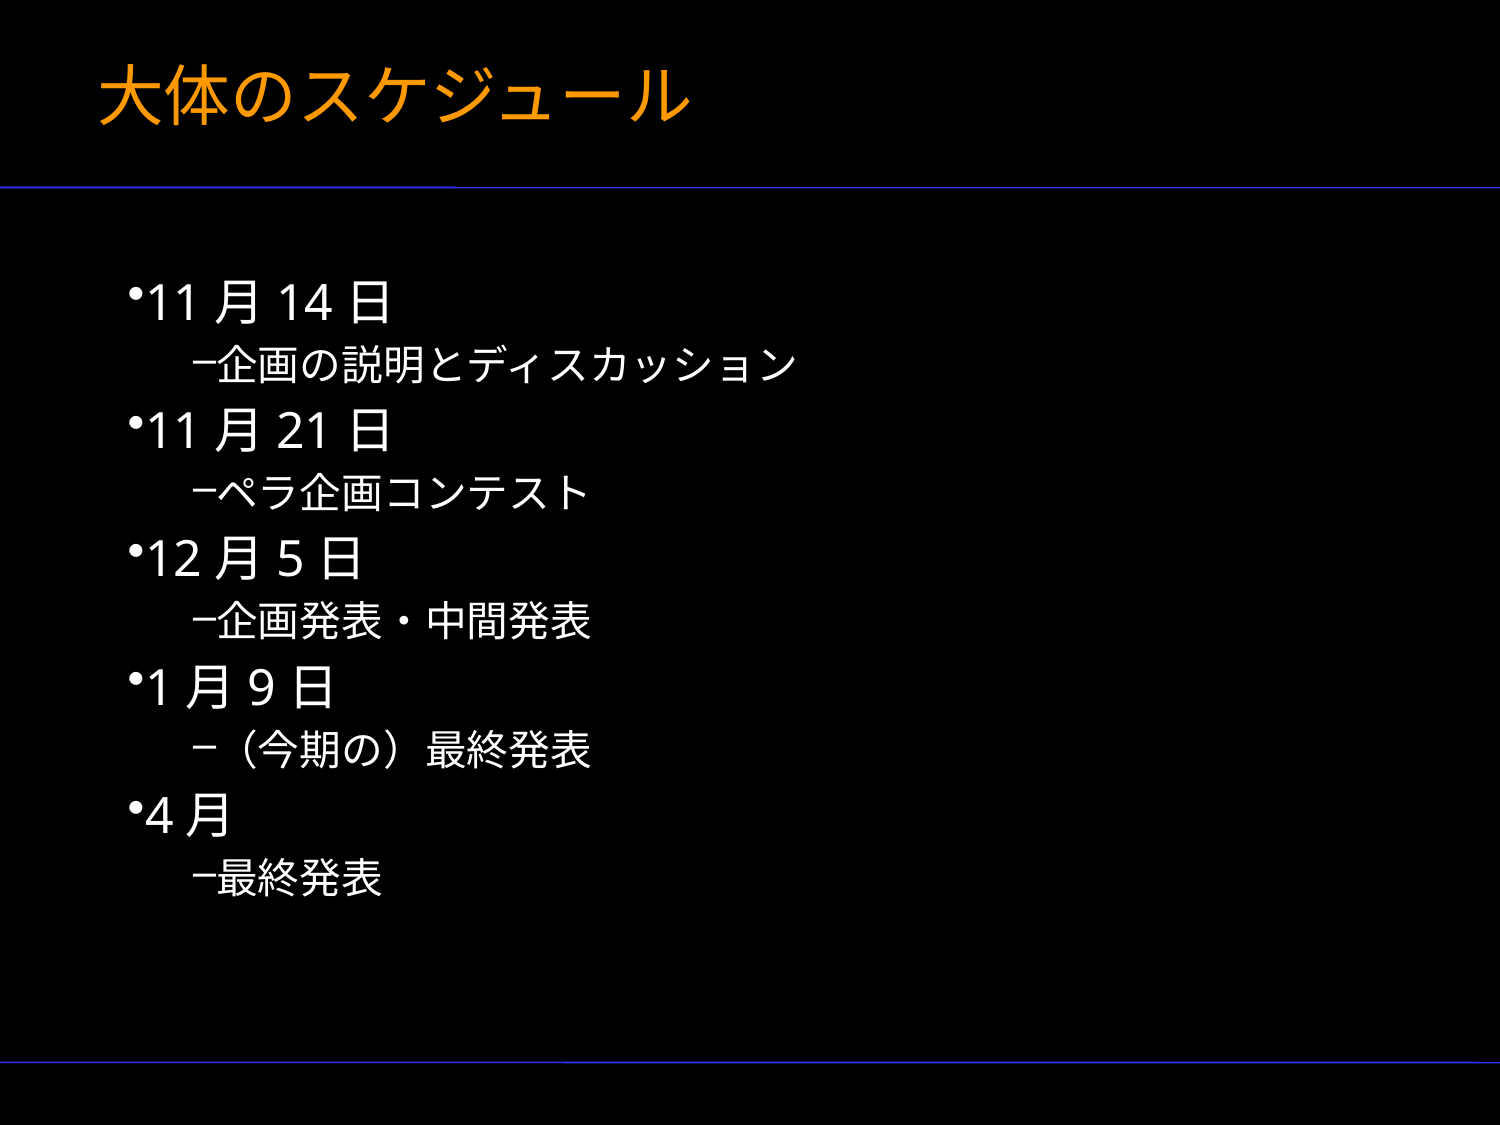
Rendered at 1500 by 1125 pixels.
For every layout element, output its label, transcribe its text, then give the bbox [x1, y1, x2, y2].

list 11月14日 企画の説明とディスカッション 11月21日 ペラ企画コンテスト 12月5日 企画発表・中間発表 1月9日 （今期の）最終発表 4月 最終発表 [112, 262, 1388, 1001]
title 大体のスケジュール [81, 0, 1430, 188]
